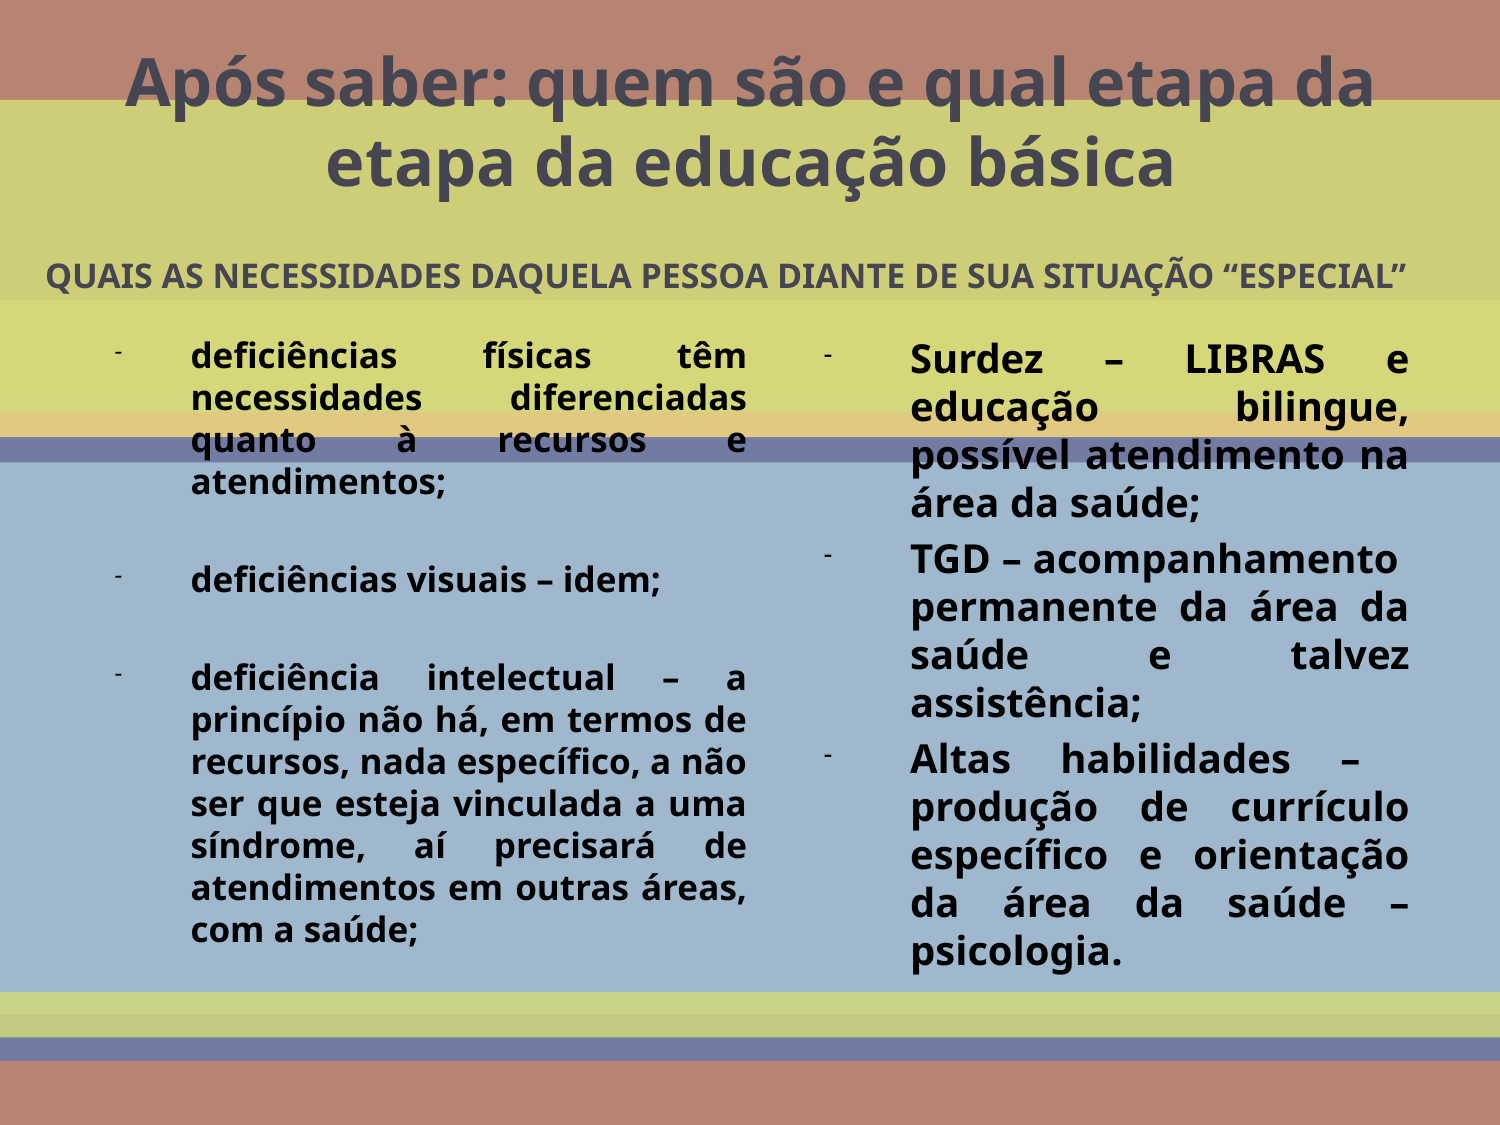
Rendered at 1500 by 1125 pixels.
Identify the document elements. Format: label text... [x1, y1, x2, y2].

list Quais as necessidades daquela pessoa diante de sua situação “especial” [29, 208, 1424, 314]
list Surdez – LIBRAS e educação bilingue, possível atendimento na área da saúde; TGD – acompanhamento permanente da área da saúde e talvez assistência; Altas habilidades – produção de currículo específico e orientação da área da saúde – psicologia. [809, 326, 1425, 1009]
title Após saber: quem são e qual etapa da etapa da educação básica [75, 29, 1429, 210]
list deficiências físicas têm necessidades diferenciadas quanto à recursos e atendimentos; deficiências visuais – idem; deficiência intelectual – a princípio não há, em termos de recursos, nada específico, a não ser que esteja vinculada a uma síndrome, aí precisará de atendimentos em outras áreas, com a saúde; [98, 324, 764, 1011]
